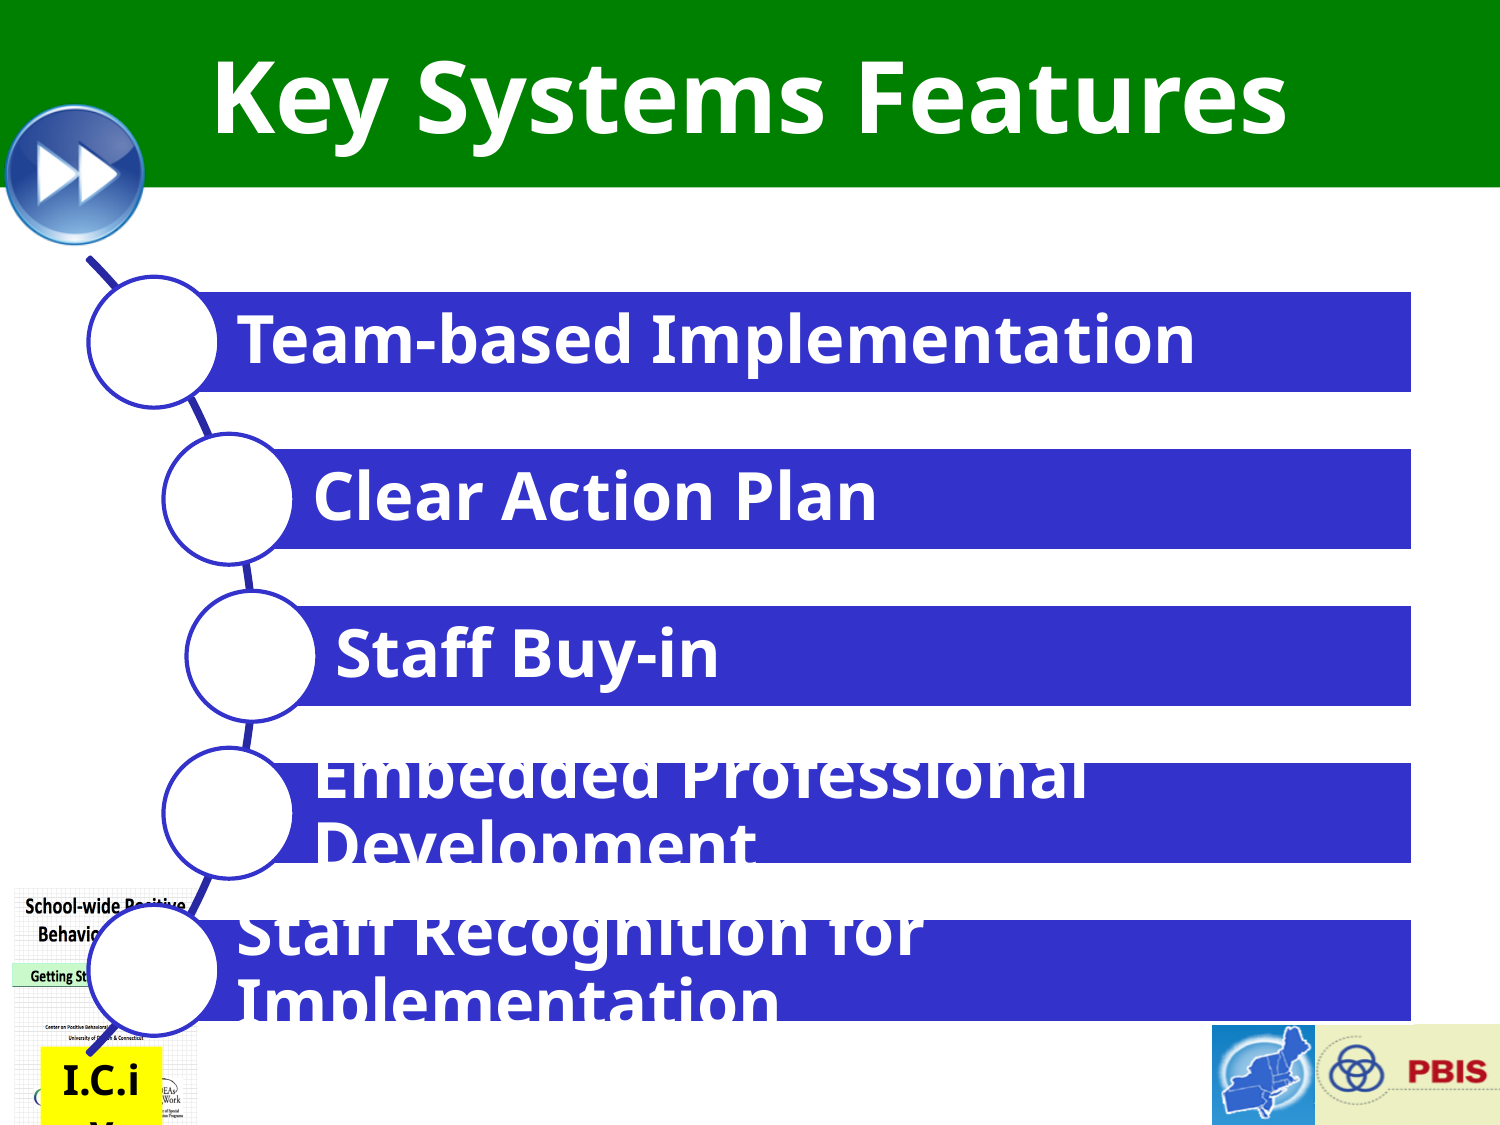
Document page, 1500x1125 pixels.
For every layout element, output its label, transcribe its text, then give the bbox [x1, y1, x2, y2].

title Key Systems Features [0, 0, 1500, 188]
picture [0, 99, 151, 251]
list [74, 237, 1426, 1076]
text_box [0, 874, 238, 1125]
picture [1212, 1024, 1500, 1125]
